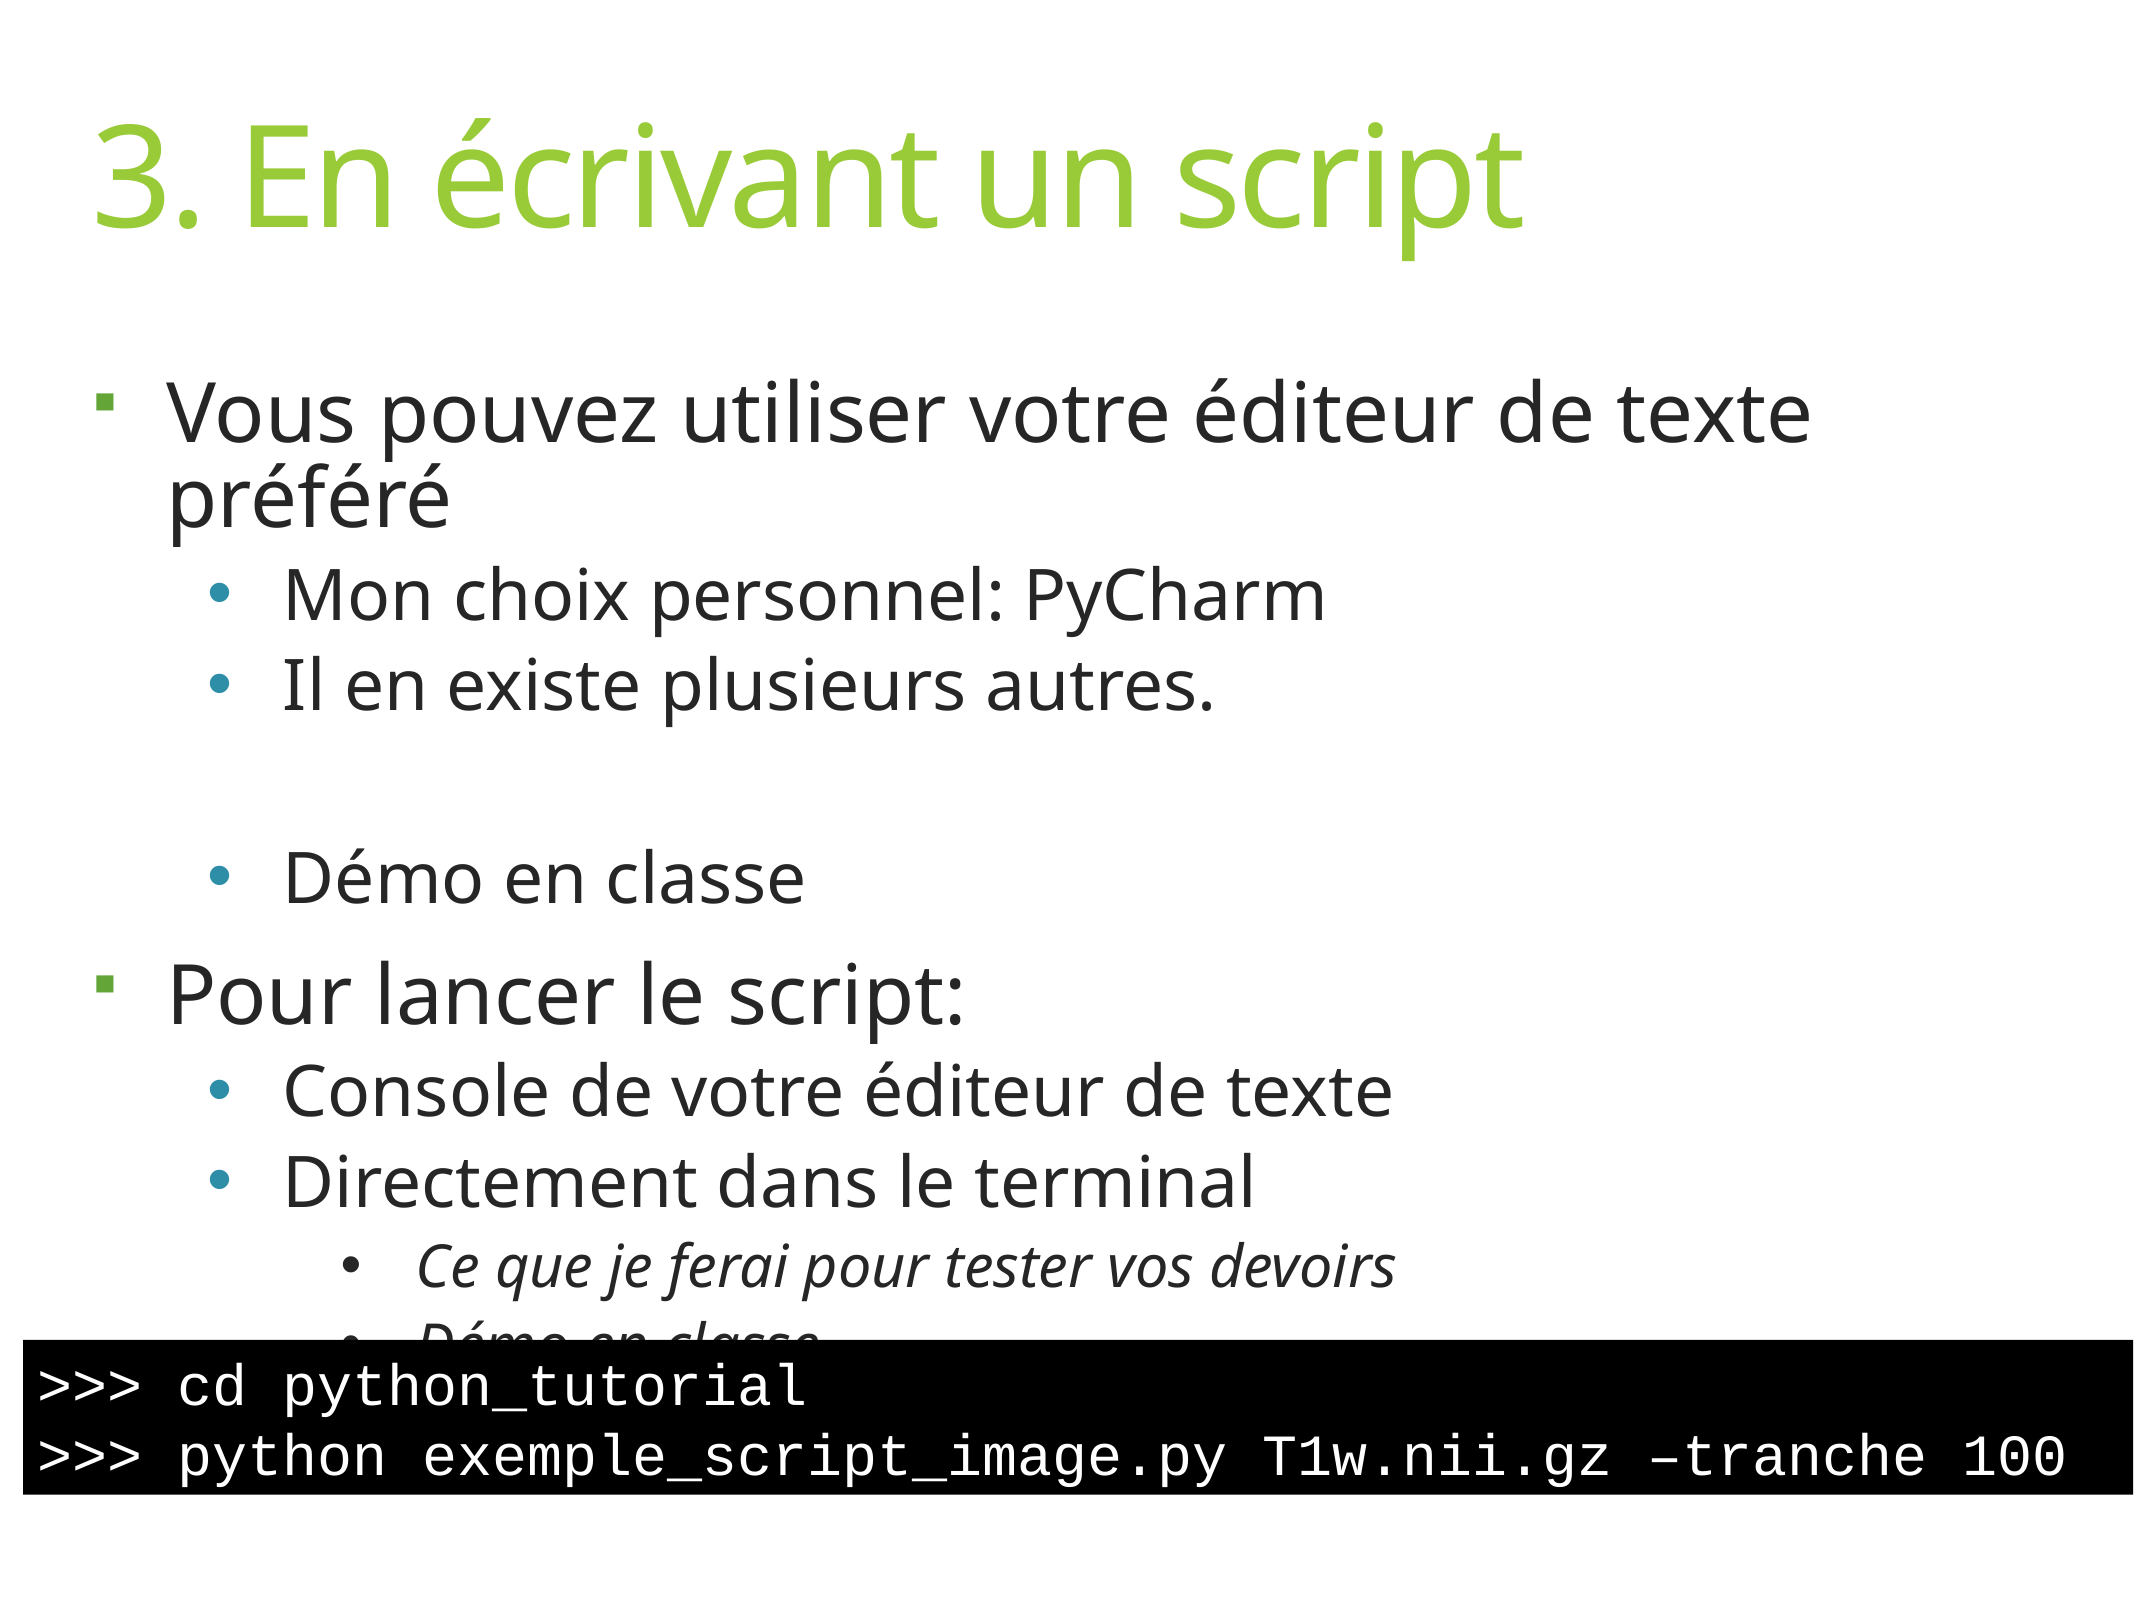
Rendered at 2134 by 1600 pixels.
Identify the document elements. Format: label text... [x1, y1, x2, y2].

text_box >>> cd python_tutorial >>> python exemple_script_image.py T1w.nii.gz –tranche 100 [23, 1339, 2134, 1495]
list Vous pouvez utiliser votre éditeur de texte préféré Mon choix personnel: PyCharm Il en existe plusieurs autres. Démo en classe Pour lancer le script: Console de votre éditeur de texte Directement dans le terminal Ce que je ferai pour tester vos devoirs Démo en classe [76, 367, 2000, 1339]
title 3. En écrivant un script [76, 83, 2000, 280]
